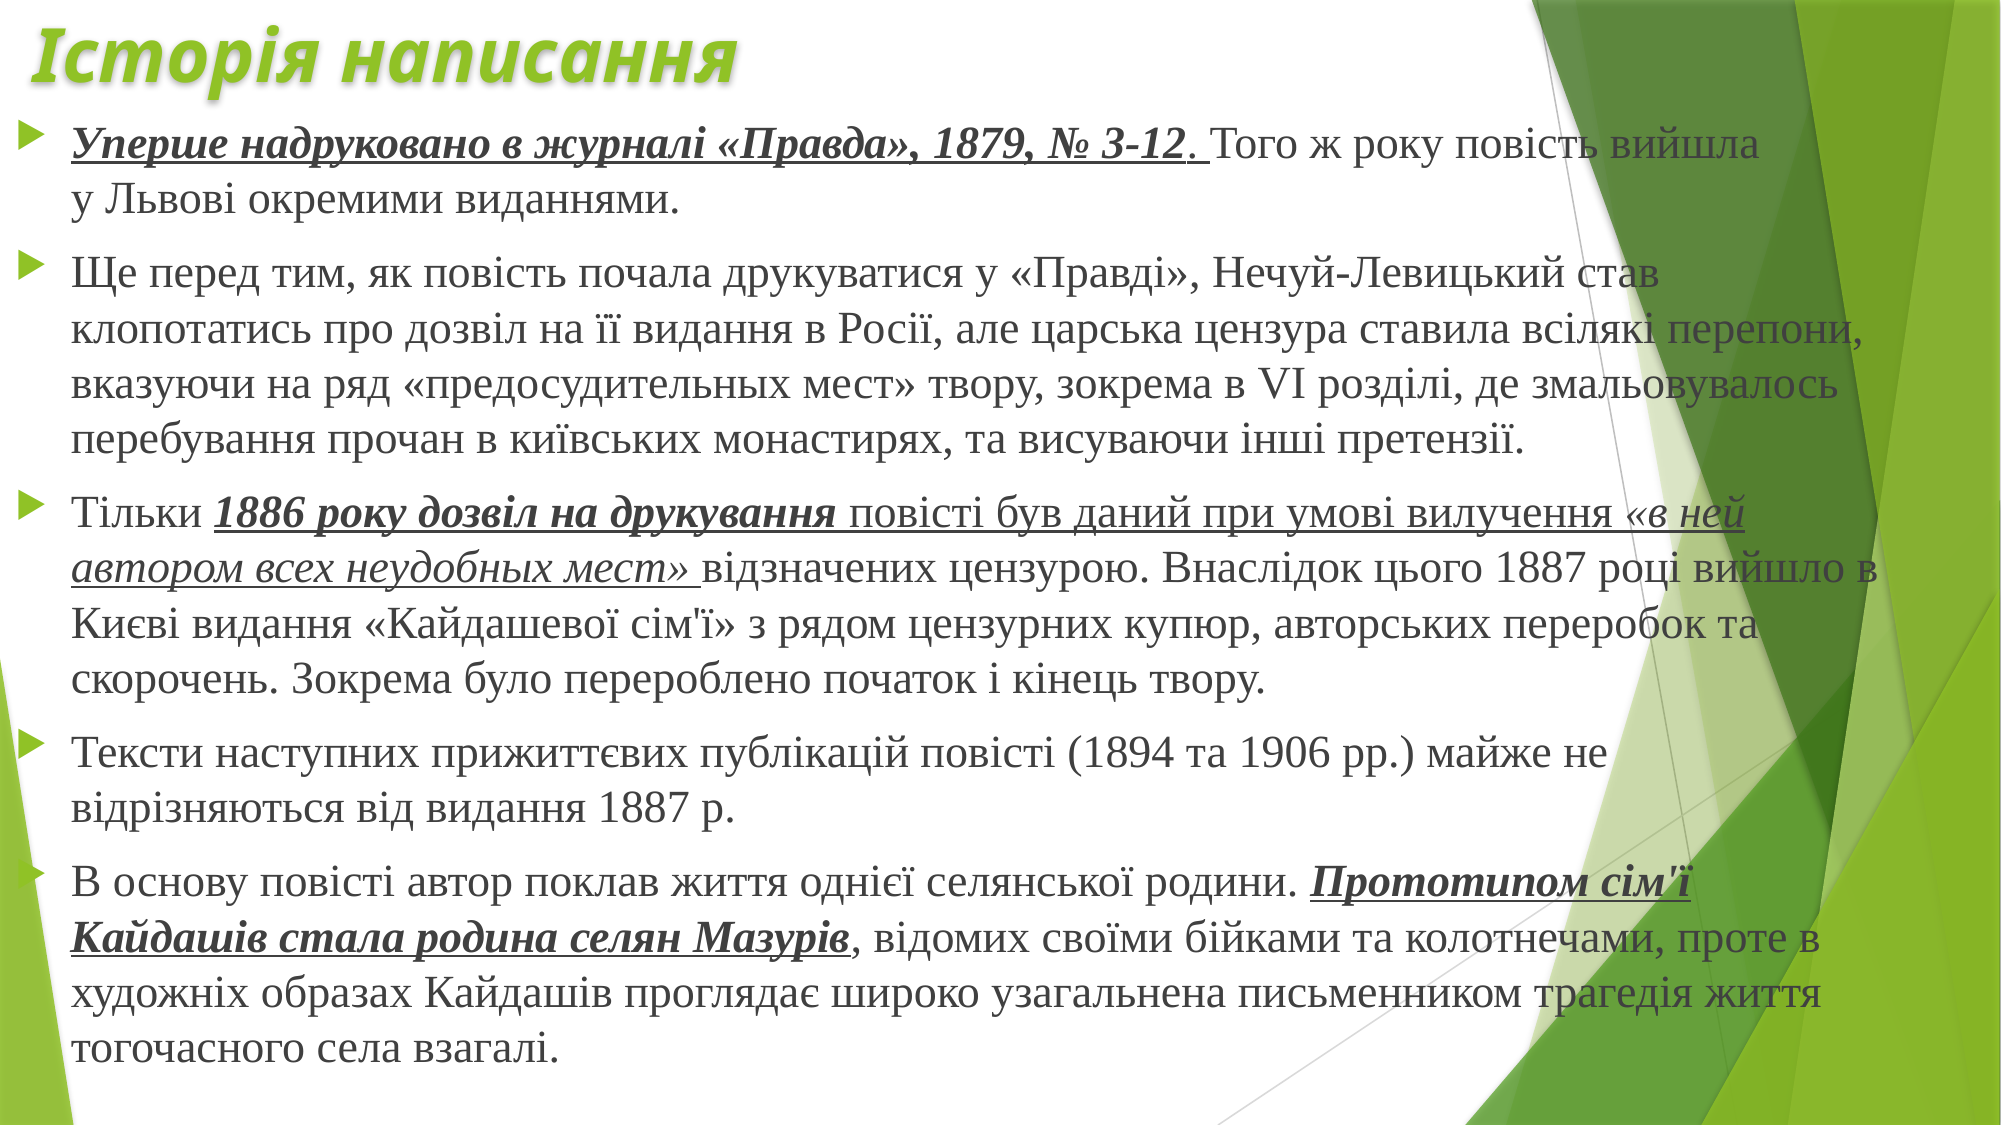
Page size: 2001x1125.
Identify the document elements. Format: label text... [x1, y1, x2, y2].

list Уперше надруковано в журналі «Правда», 1879, № 3-12. Того ж року повість вийшла у Львові окремими виданнями. Ще перед тим, як повість почала друкуватися у «Правді», Нечуй-Левицький став клопотатись про дозвіл на її видання в Росії, але царська цензура ставила всілякі перепони, вказуючи на ряд «предосудительных мест» твору, зокрема в VI розділі, де змальовувалось перебування прочан в київських монастирях, та висуваючи інші претензії. Тільки 1886 року дозвіл на друкування повісті був даний при умові вилучення «в ней автором всех неудобных мест» відзначених цензурою. Внаслідок цього 1887 році вийшло в Києві видання «Кайдашевої сім'ї» з рядом цензурних купюр, авторських переробок та скорочень. Зокрема було перероблено початок і кінець твору. Тексти наступних прижиттєвих публікацій повісті (1894 та 1906 рр.) майже не відрізняються від видання 1887 р. В основу повісті автор поклав життя однієї селянської родини. Прототипом сім'ї Кайдашів стала родина селян Мазурів, відомих своїми бійками та колотнечами, проте в художніх образах Кайдашів проглядає широко узагальнена письменником трагедія життя тогочасного села взагалі. [0, 104, 1899, 1125]
title Історія написання [19, 0, 991, 104]
